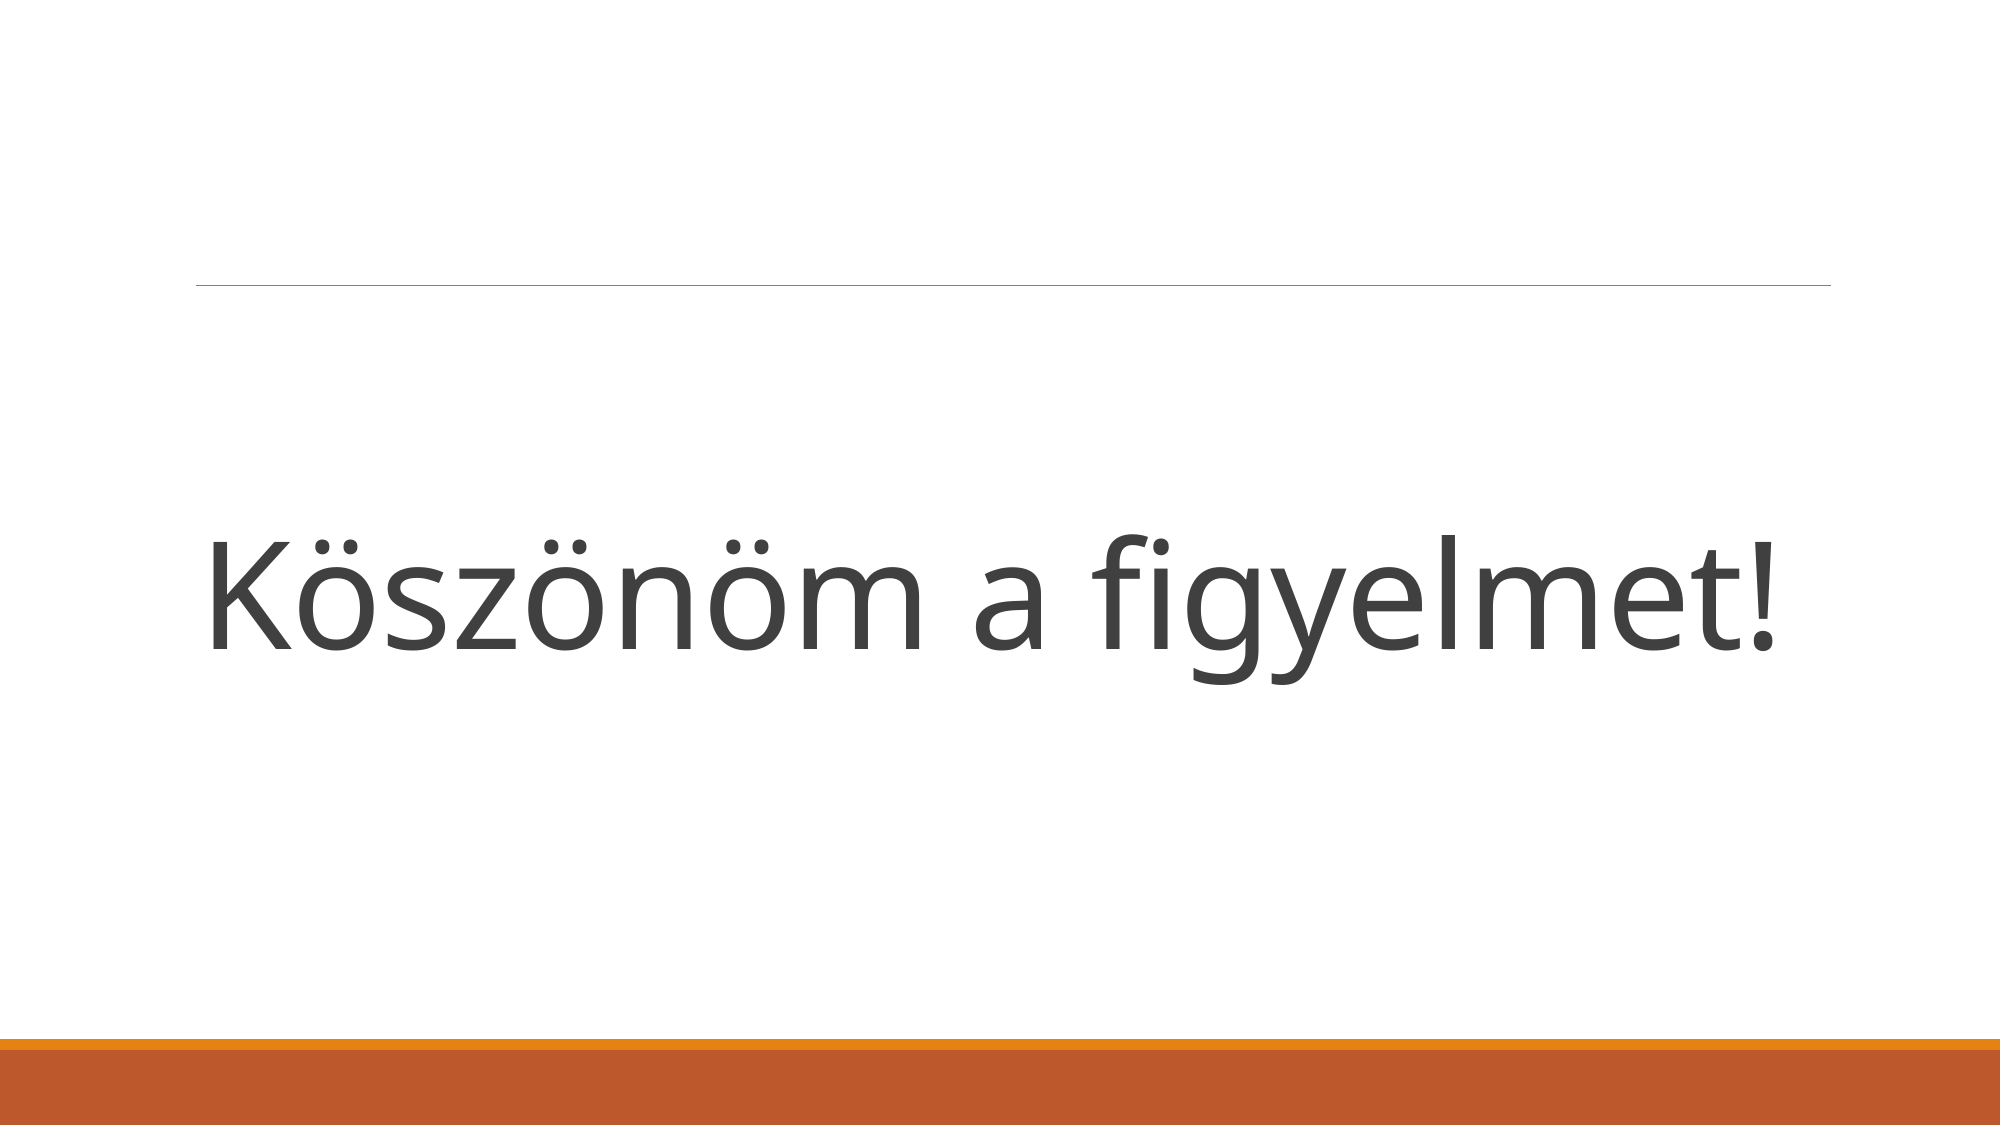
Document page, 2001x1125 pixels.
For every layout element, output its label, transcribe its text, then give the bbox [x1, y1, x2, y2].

title Köszönöm a figyelmet! [166, 449, 1817, 688]
